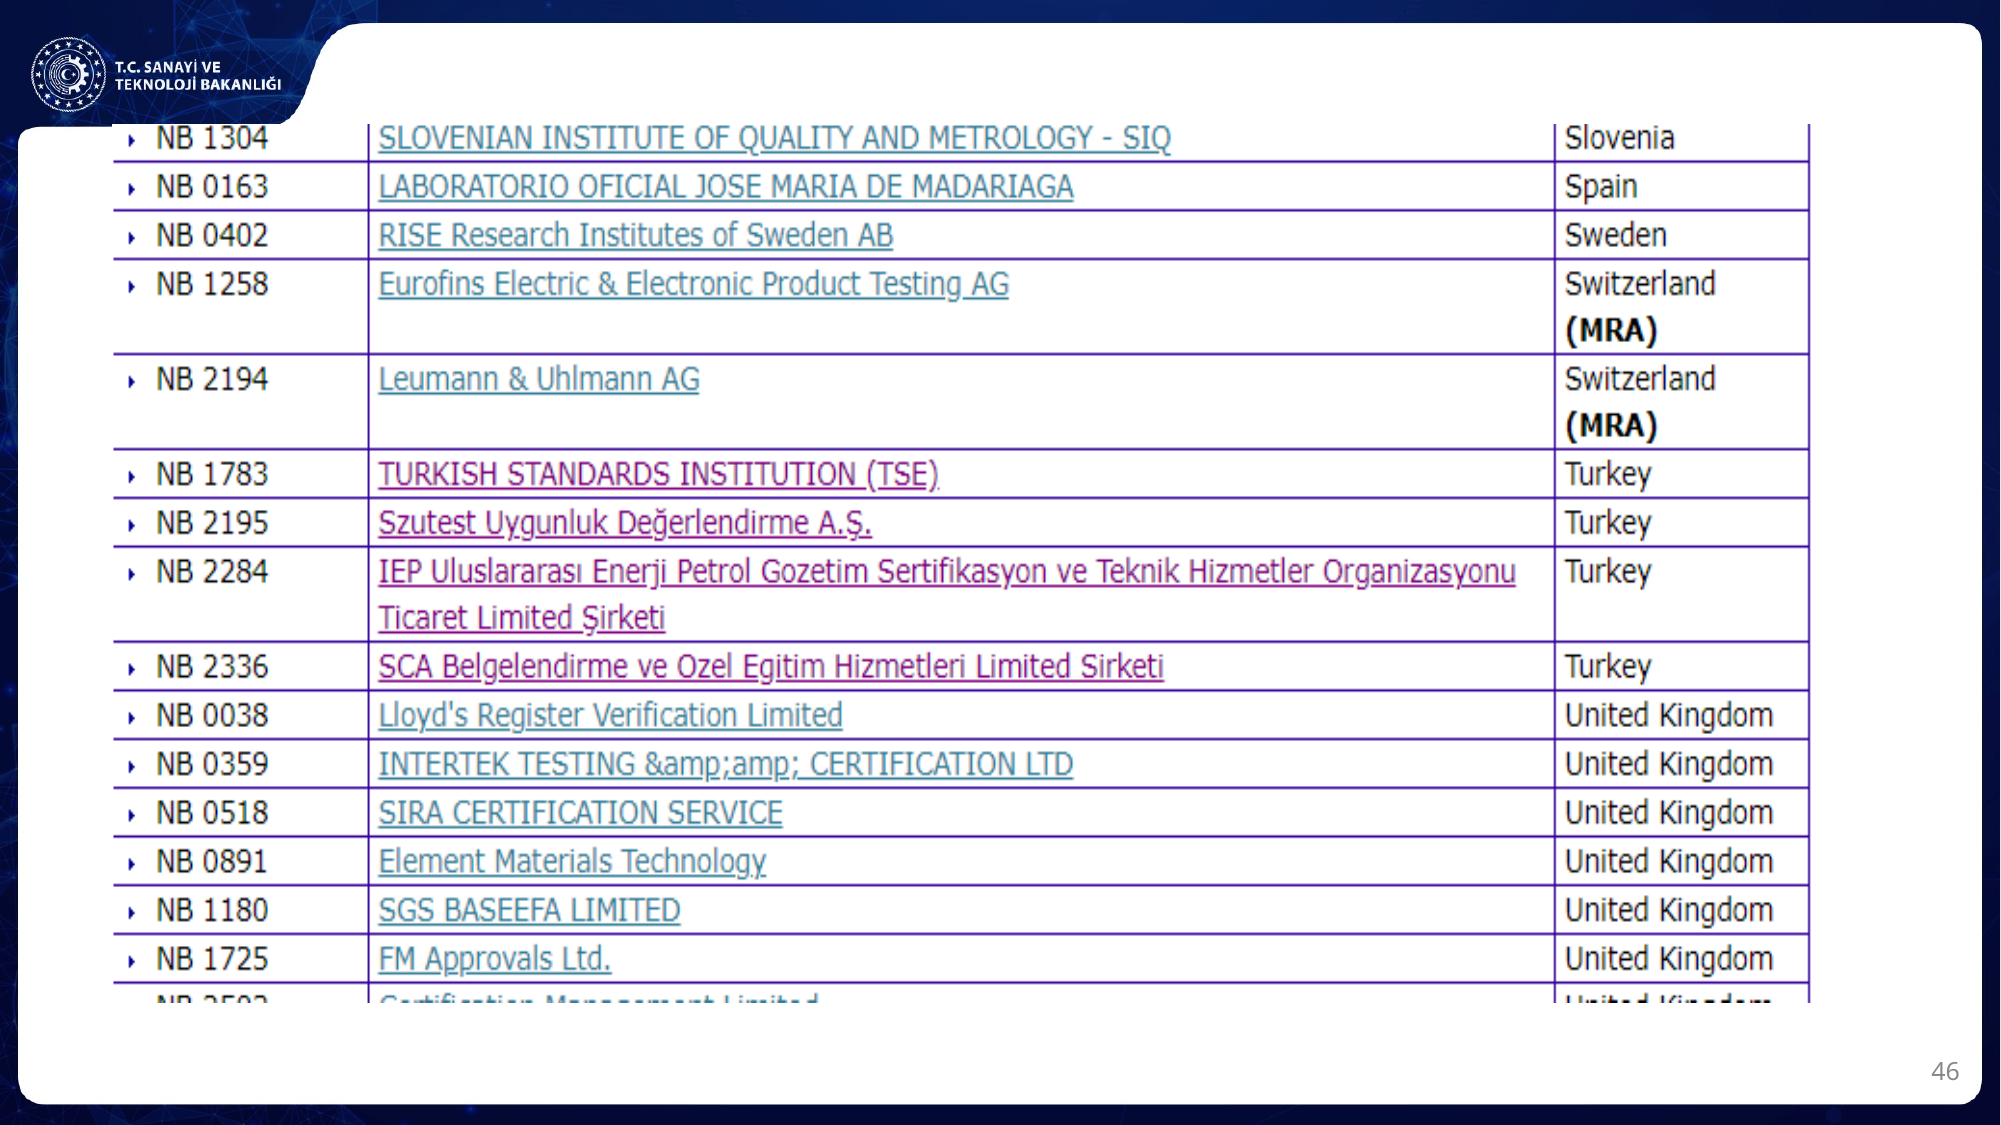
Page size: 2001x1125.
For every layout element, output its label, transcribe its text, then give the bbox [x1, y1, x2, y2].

slide_number 46 [1524, 1042, 1975, 1103]
picture [0, 0, 2001, 1125]
